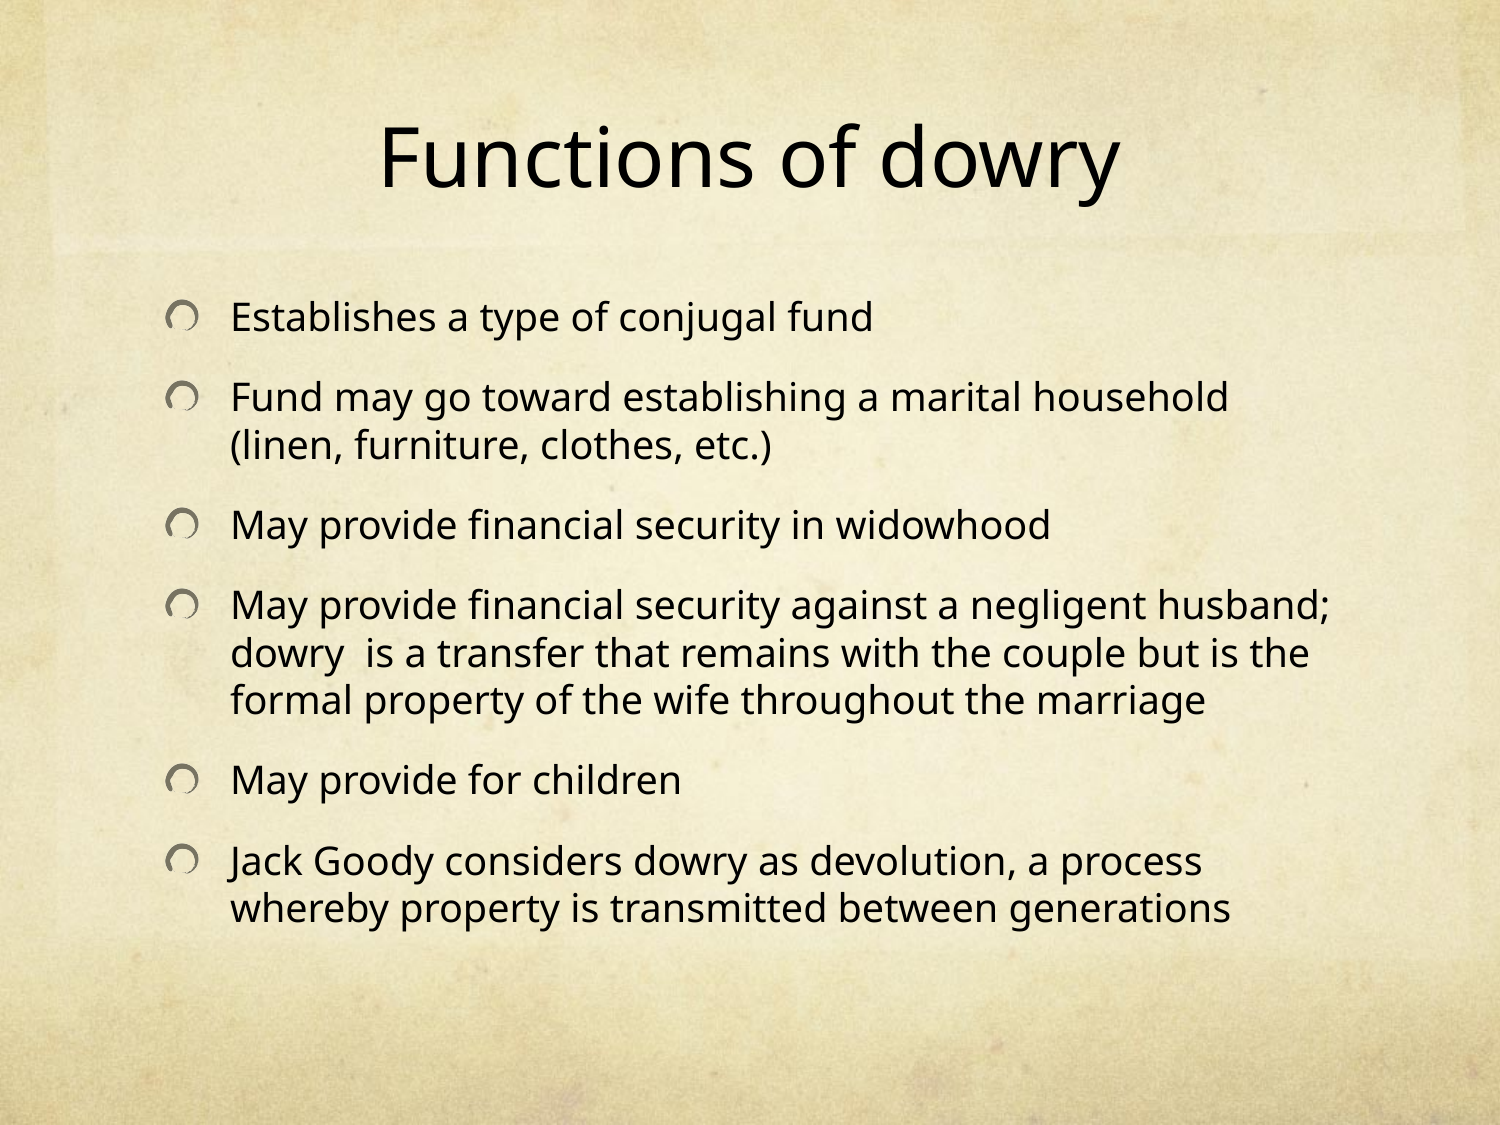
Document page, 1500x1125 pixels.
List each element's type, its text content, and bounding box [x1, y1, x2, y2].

list Establishes a type of conjugal fund Fund may go toward establishing a marital household (linen, furniture, clothes, etc.) May provide financial security in widowhood May provide financial security against a negligent husband; dowry is a transfer that remains with the couple but is the formal property of the wife throughout the marriage May provide for children Jack Goody considers dowry as devolution, a process whereby property is transmitted between generations [150, 284, 1350, 950]
title Functions of dowry [150, 82, 1350, 225]
picture [0, 0, 1500, 1125]
